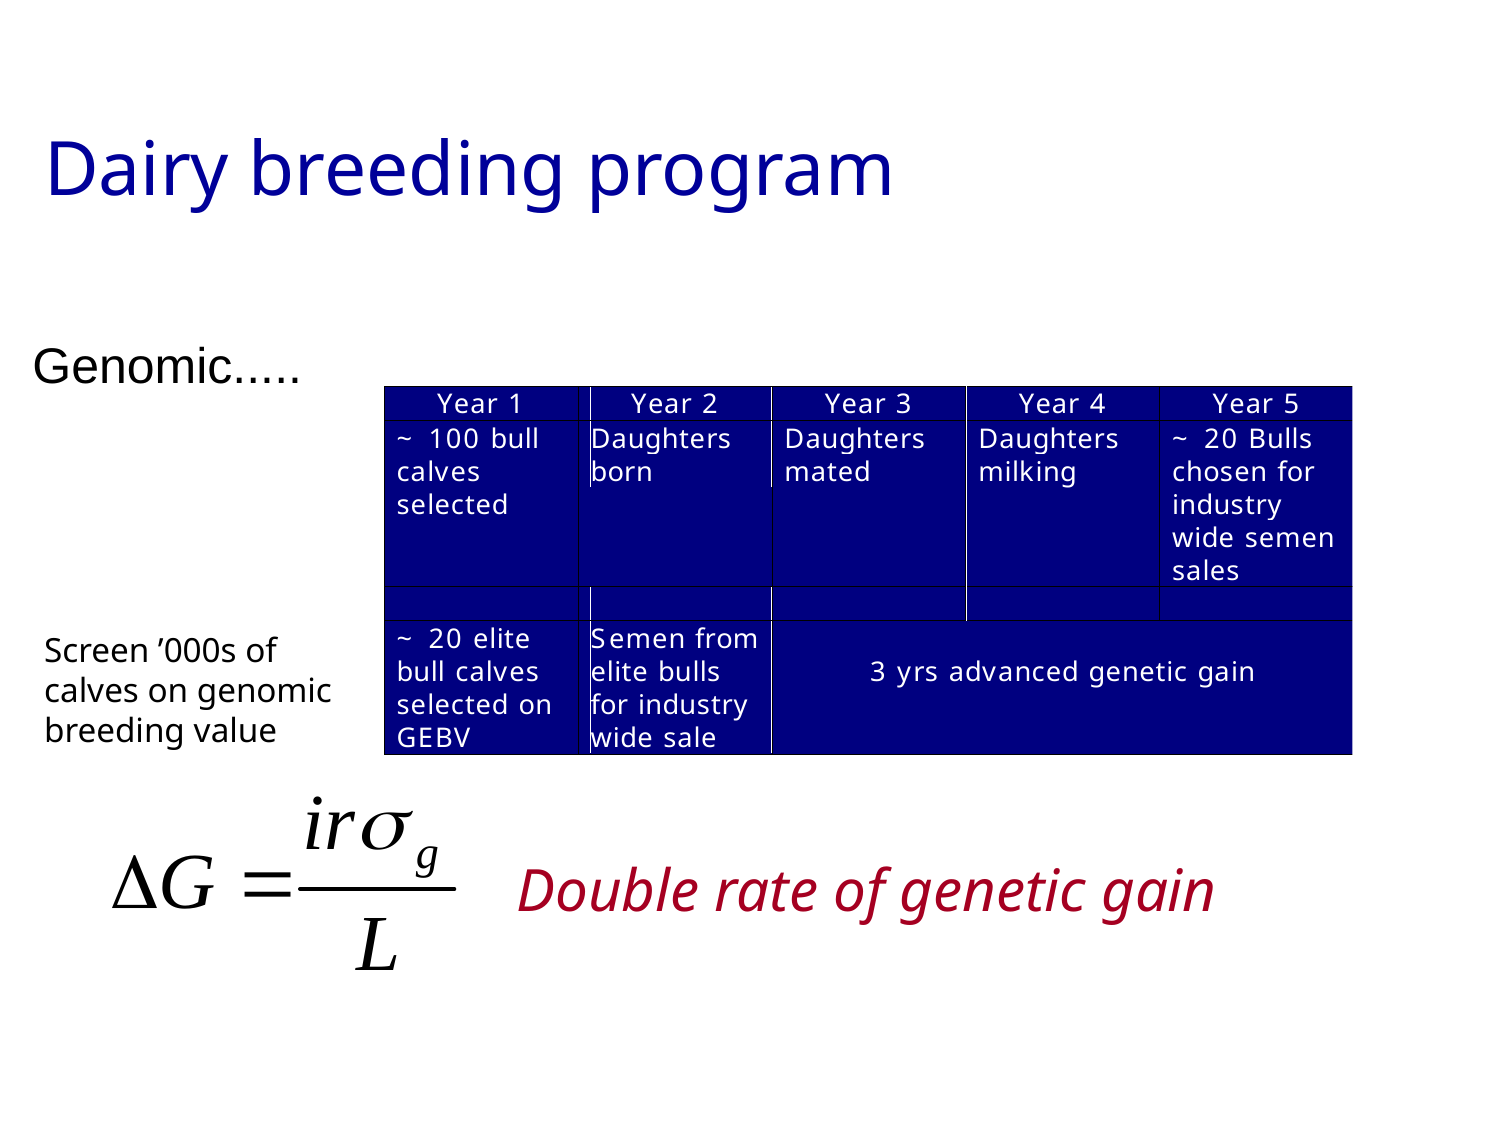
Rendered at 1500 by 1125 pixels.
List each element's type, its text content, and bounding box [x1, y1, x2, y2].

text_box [97, 762, 469, 989]
picture [383, 385, 1353, 788]
text_box Genomic..... [17, 326, 337, 401]
text_box Screen ’000s of calves on genomic breeding value [29, 621, 378, 757]
text_box Dairy breeding program [29, 137, 1353, 213]
text_box Double rate of genetic gain [501, 846, 1365, 931]
